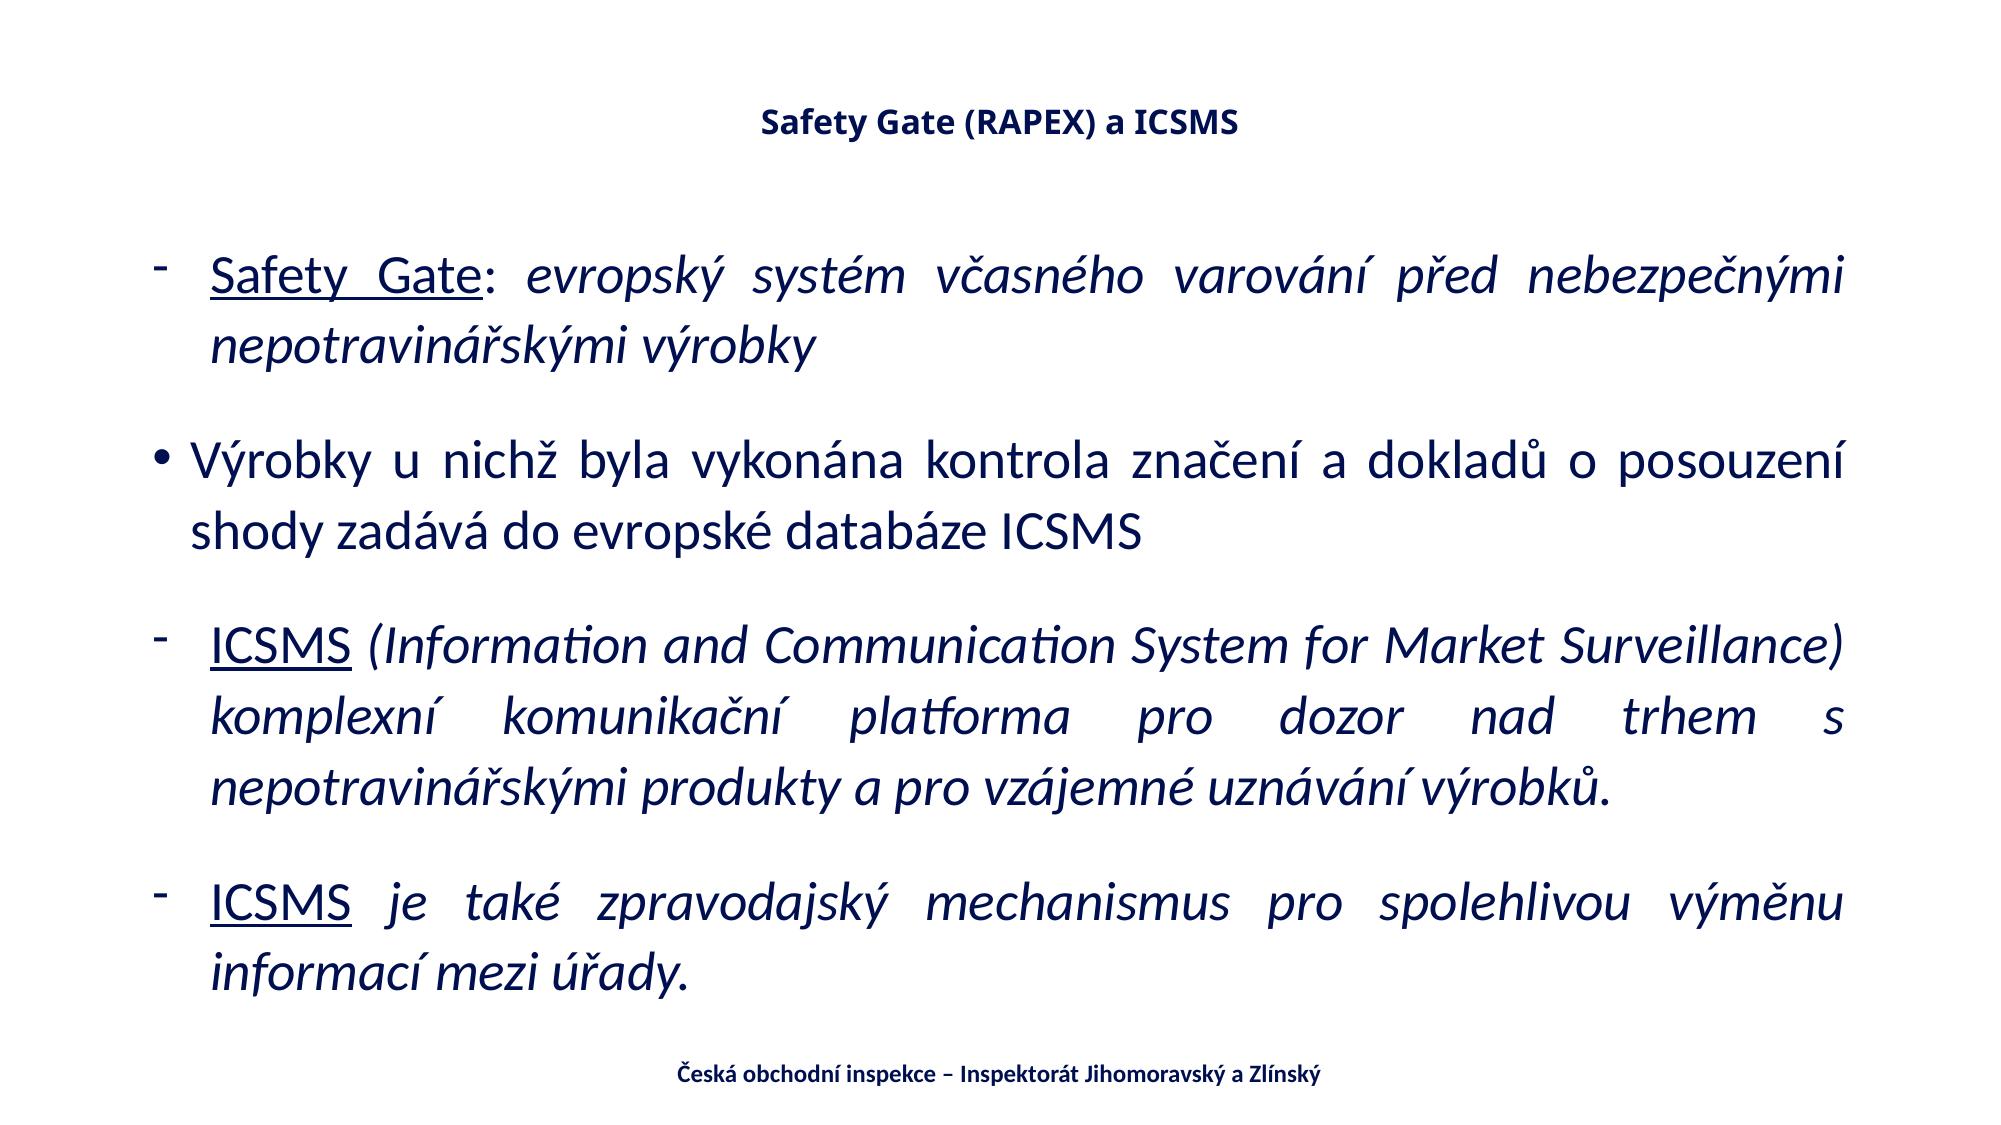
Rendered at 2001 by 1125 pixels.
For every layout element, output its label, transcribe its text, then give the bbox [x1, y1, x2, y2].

title Safety Gate (RAPEX) a ICSMS [137, 59, 1863, 191]
list Safety Gate: evropský systém včasného varování před nebezpečnými nepotravinářskými výrobky Výrobky u nichž byla vykonána kontrola značení a dokladů o posouzení shody zadává do evropské databáze ICSMS ICSMS (Information and Communication System for Market Surveillance) komplexní komunikační platforma pro dozor nad trhem s nepotravinářskými produkty a pro vzájemné uznávání výrobků. ICSMS je také zpravodajský mechanismus pro spolehlivou výměnu informací mezi úřady. [137, 225, 1863, 1014]
footer Česká obchodní inspekce – Inspektorát Jihomoravský a Zlínský [662, 1042, 1338, 1103]
